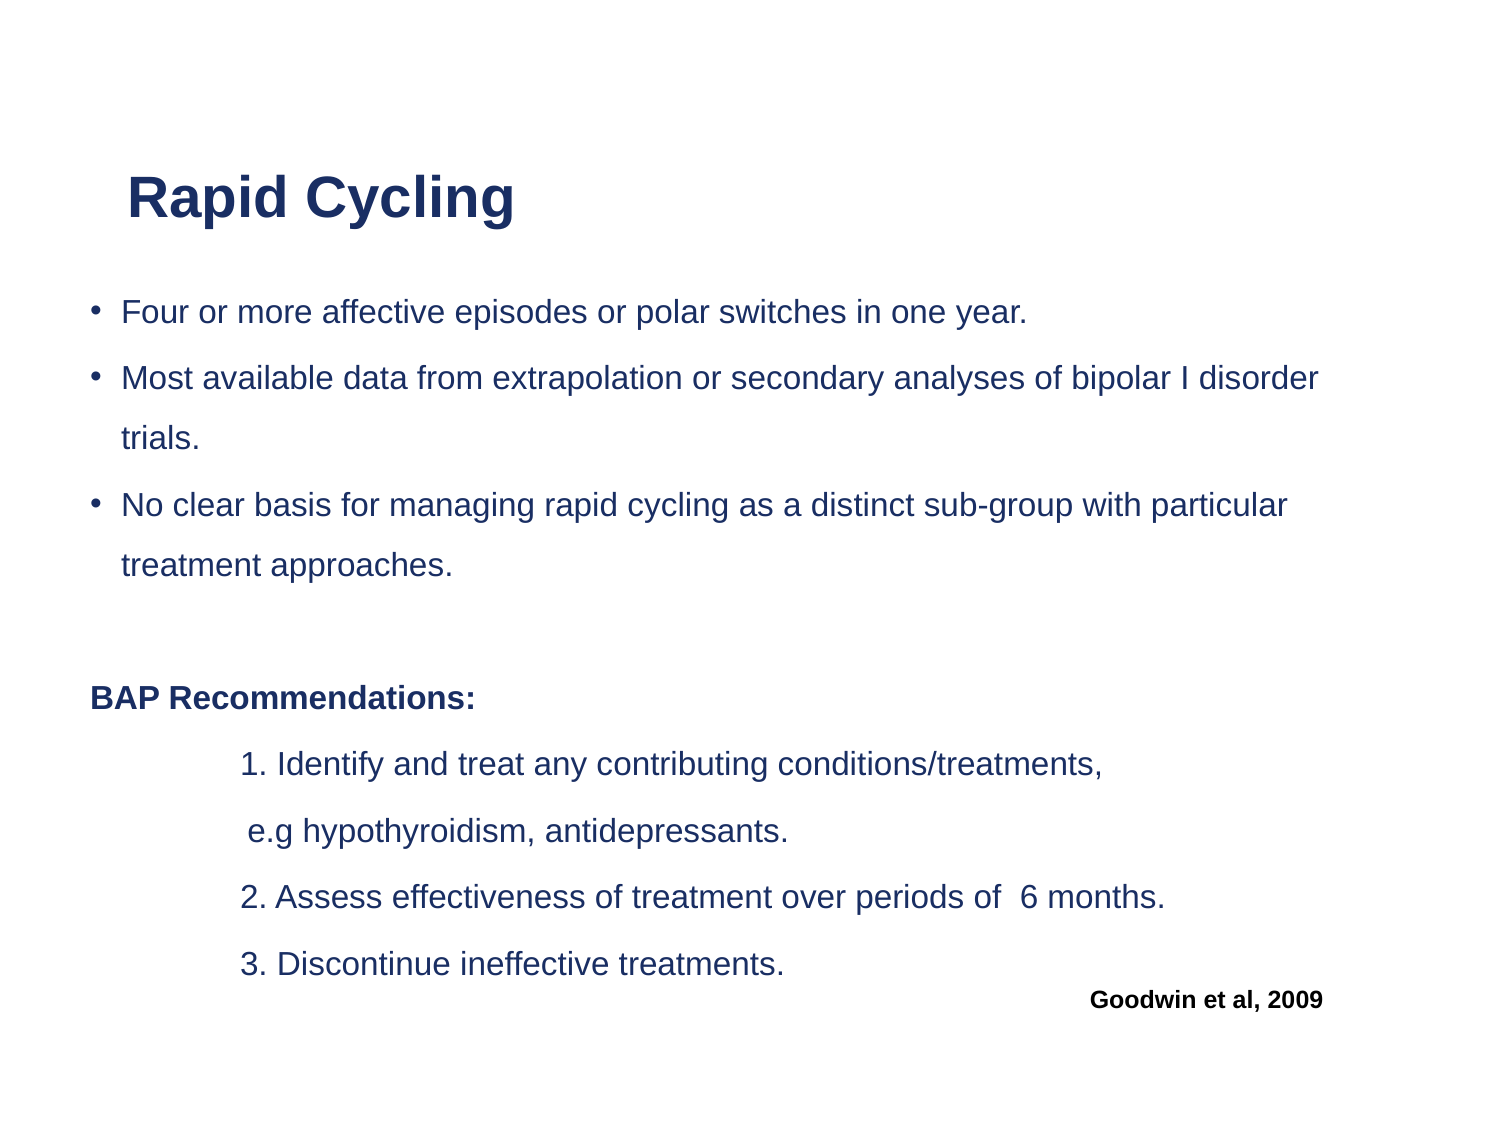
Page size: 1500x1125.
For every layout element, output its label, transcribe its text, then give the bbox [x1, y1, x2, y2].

list Four or more affective episodes or polar switches in one year. Most available data from extrapolation or secondary analyses of bipolar I disorder trials. No clear basis for managing rapid cycling as a distinct sub-group with particular treatment approaches. BAP Recommendations: 1. Identify and treat any contributing conditions/treatments, e.g hypothyroidism, antidepressants. 2. Assess effectiveness of treatment over periods of 6 months. 3. Discontinue ineffective treatments. [74, 262, 1426, 1036]
text_box Goodwin et al, 2009 [998, 976, 1339, 1021]
title Rapid Cycling [112, 99, 1388, 262]
